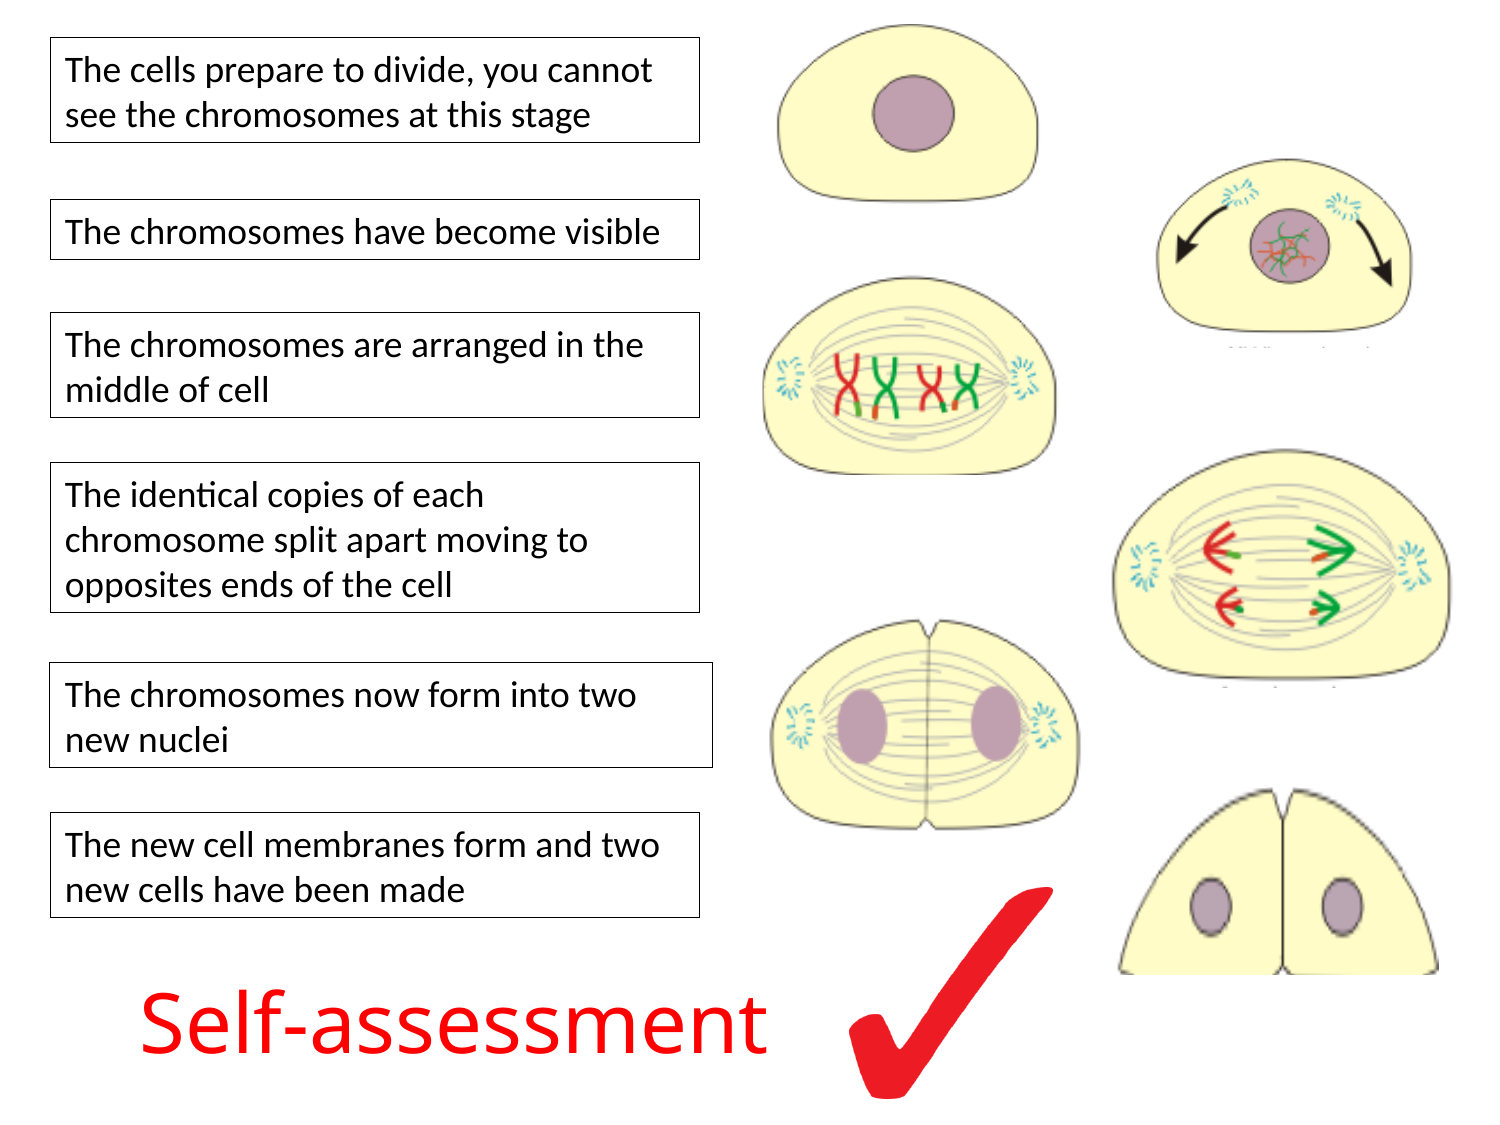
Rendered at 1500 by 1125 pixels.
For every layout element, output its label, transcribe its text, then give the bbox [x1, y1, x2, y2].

text_box The chromosomes have become visible [50, 199, 700, 260]
text_box The chromosomes now form into two new nuclei [49, 662, 713, 768]
text_box The chromosomes are arranged in the middle of cell [50, 312, 700, 418]
text_box Self-assessment [125, 962, 849, 1078]
picture [1137, 149, 1454, 348]
picture [749, 424, 1500, 838]
picture [849, 887, 1053, 1100]
picture [1112, 787, 1439, 975]
text_box The new cell membranes form and two new cells have been made [50, 812, 700, 918]
text_box The cells prepare to divide, you cannot see the chromosomes at this stage [50, 37, 700, 143]
text_box The identical copies of each chromosome split apart moving to opposites ends of the cell [50, 462, 700, 613]
picture [762, 262, 1079, 475]
picture [774, 24, 1044, 211]
